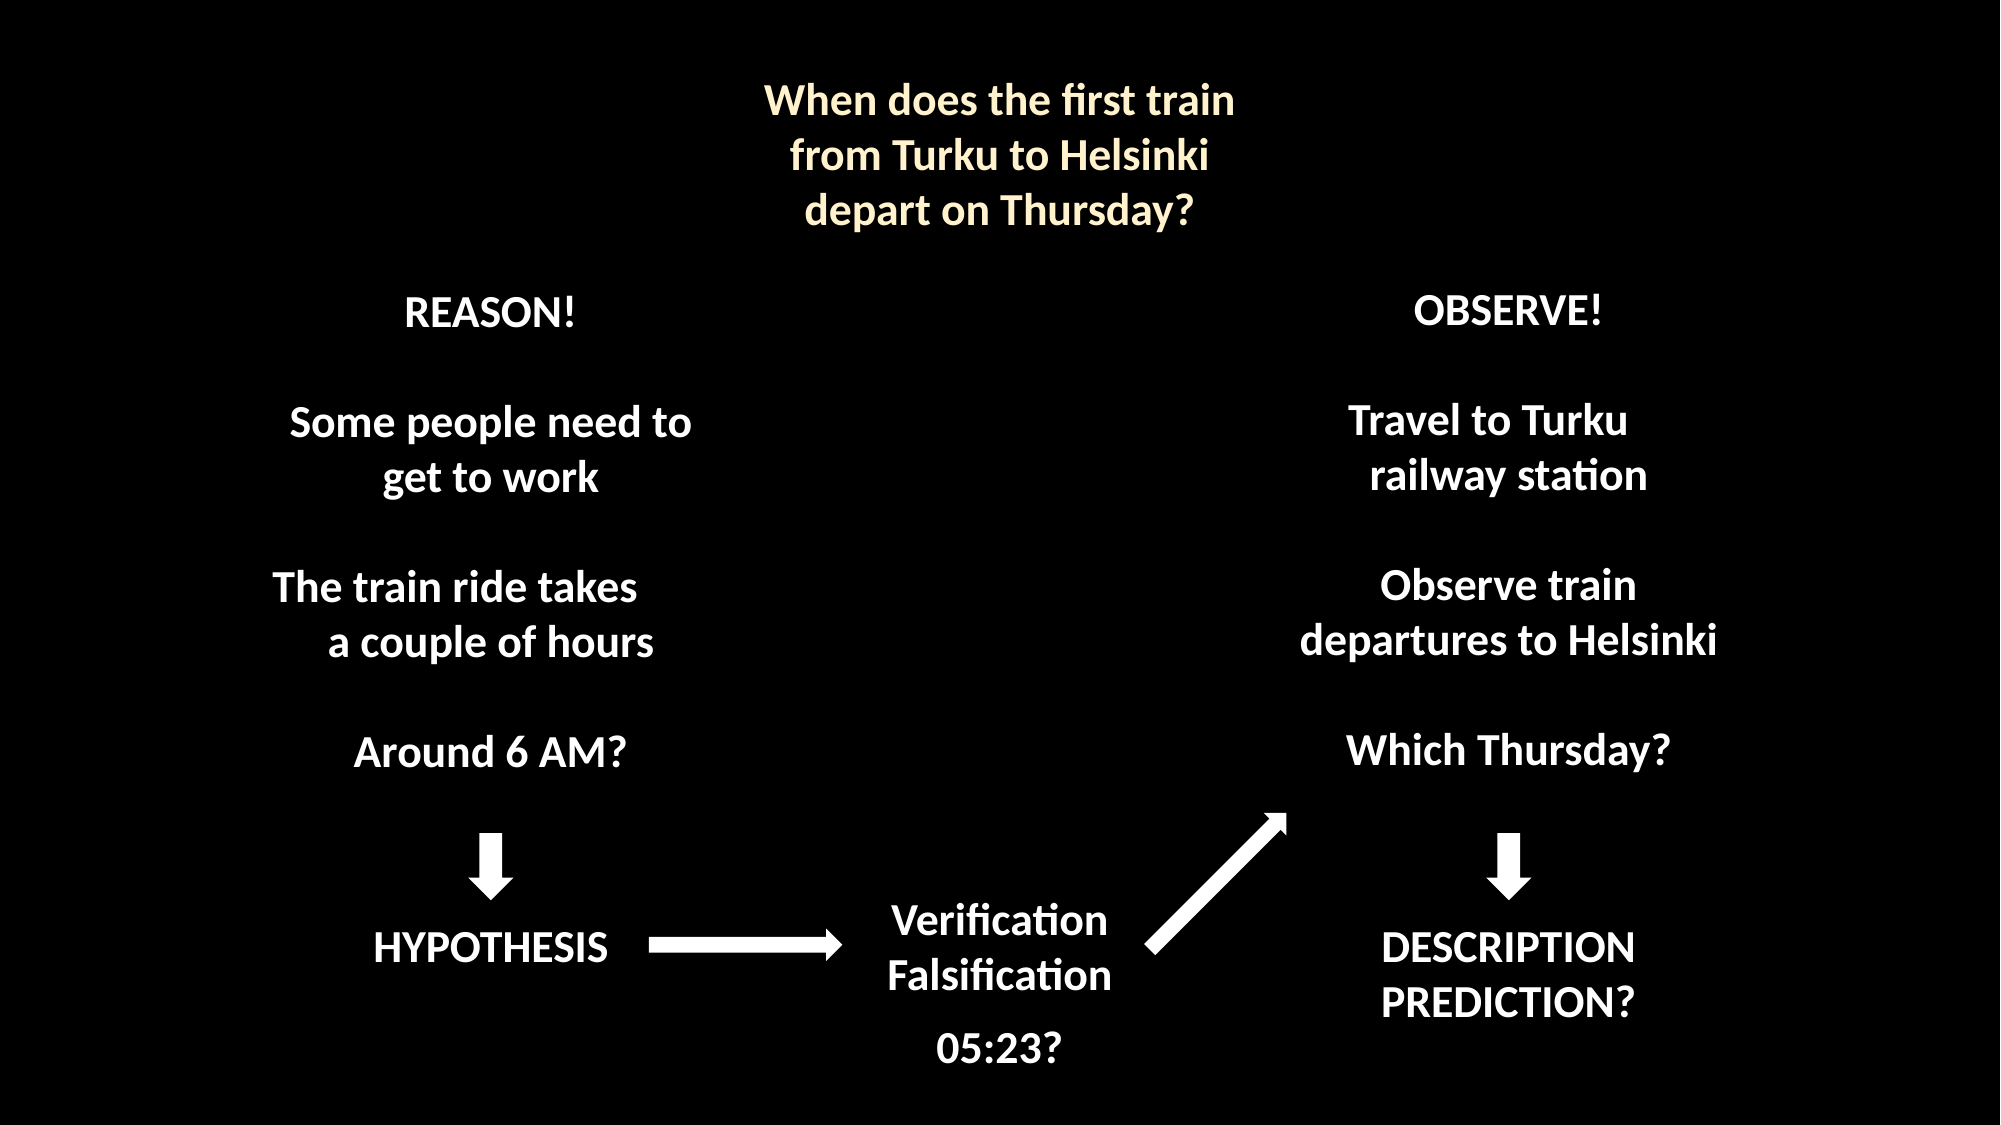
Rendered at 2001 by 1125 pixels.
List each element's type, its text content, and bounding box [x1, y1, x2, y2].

text_box When does the first train from Turku to Helsinki depart on Thursday? [727, 62, 1273, 242]
text_box HYPOTHESIS [245, 909, 737, 980]
text_box [648, 928, 843, 961]
text_box REASON! Some people need to get to work The train ride takes a couple of hours Around 6 AM? [245, 274, 737, 784]
text_box Verification Falsification [754, 881, 1246, 1007]
text_box [1483, 832, 1535, 902]
text_box OBSERVE! Travel to Turku railway station Observe train departures to Helsinki Which Thursday? [1263, 272, 1755, 782]
text_box [1144, 812, 1287, 956]
text_box [465, 832, 517, 902]
text_box 05:23? [754, 1010, 1246, 1081]
text_box DESCRIPTION PREDICTION? [1263, 909, 1755, 1035]
